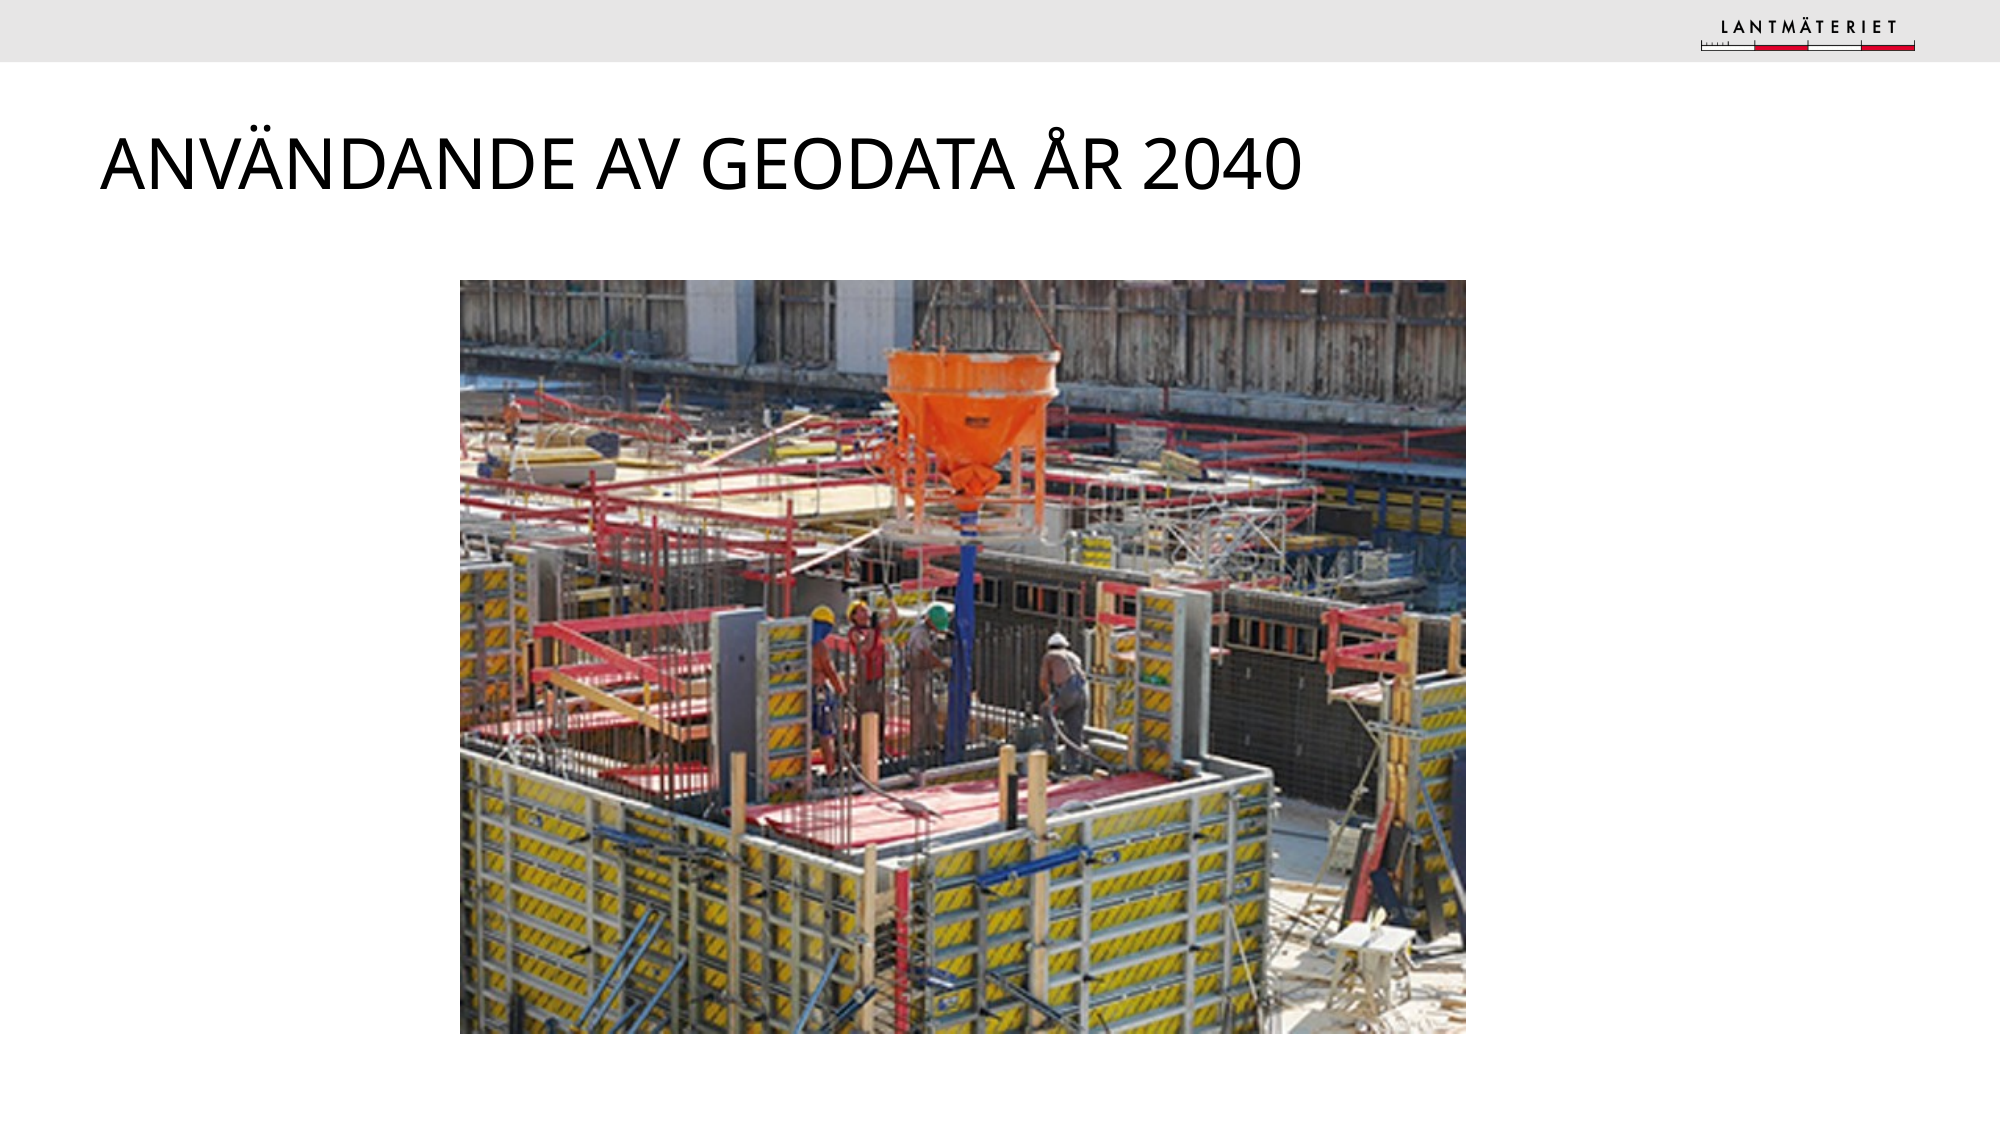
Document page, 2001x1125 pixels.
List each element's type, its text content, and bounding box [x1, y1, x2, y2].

picture [1701, 17, 1915, 51]
picture [460, 280, 1466, 1035]
title Användande av geodata år 2040 [100, 118, 1826, 209]
